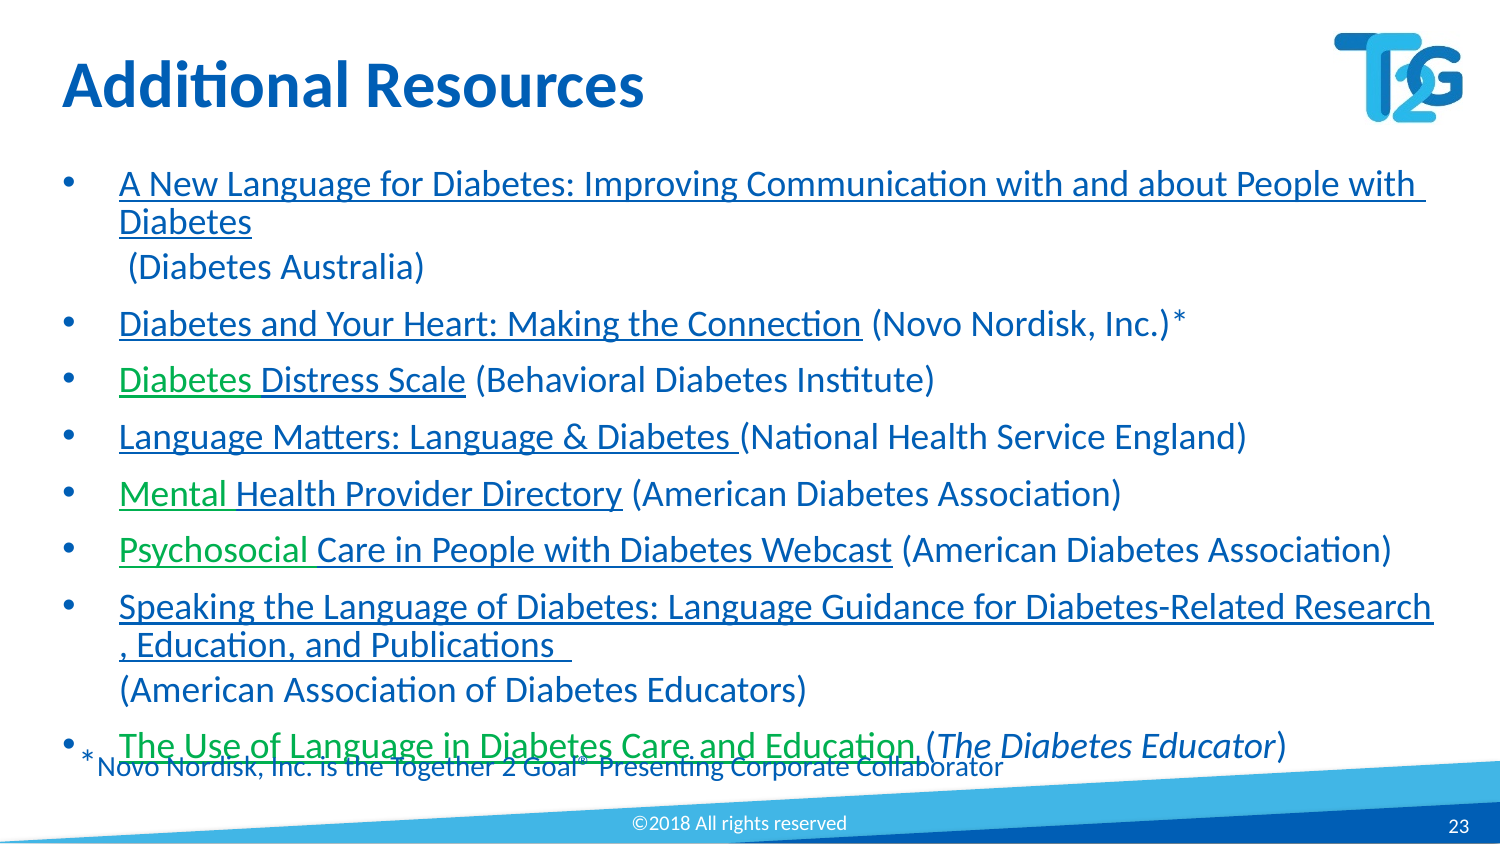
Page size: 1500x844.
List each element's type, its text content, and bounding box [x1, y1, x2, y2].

text_box *Novo Nordisk, Inc. is the Together 2 Goal® Presenting Corporate Collaborator [63, 731, 1426, 792]
title Additional Resources [62, 11, 1288, 121]
picture [1333, 31, 1463, 125]
list A New Language for Diabetes: Improving Communication with and about People with Diabetes (Diabetes Australia) Diabetes and Your Heart: Making the Connection (Novo Nordisk, Inc.)* Diabetes Distress Scale (Behavioral Diabetes Institute) Language Matters: Language & Diabetes (National Health Service England) Mental Health Provider Directory (American Diabetes Association) Psychosocial Care in People with Diabetes Webcast (American Diabetes Association) Speaking the Language of Diabetes: Language Guidance for Diabetes-Related Research, Education, and Publications (American Association of Diabetes Educators) The Use of Language in Diabetes Care and Education (The Diabetes Educator) [62, 159, 1436, 754]
